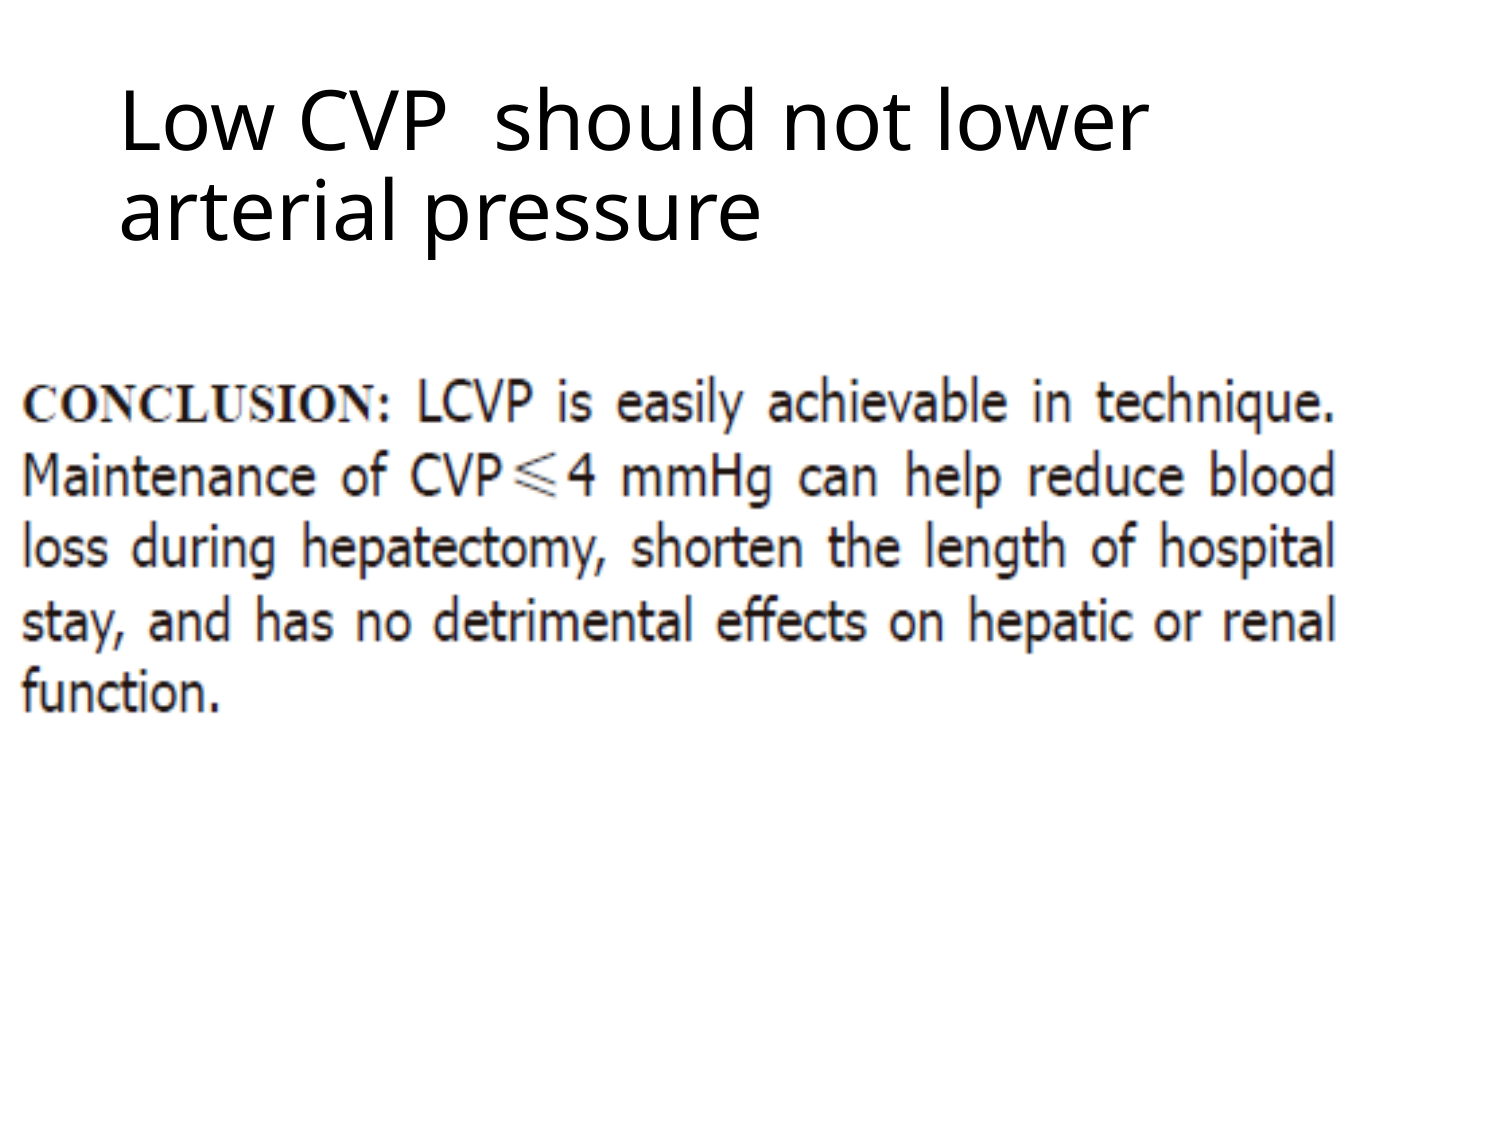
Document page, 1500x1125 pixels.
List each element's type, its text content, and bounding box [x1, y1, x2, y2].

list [0, 349, 1500, 738]
title Low CVP should not lower arterial pressure [103, 59, 1397, 278]
